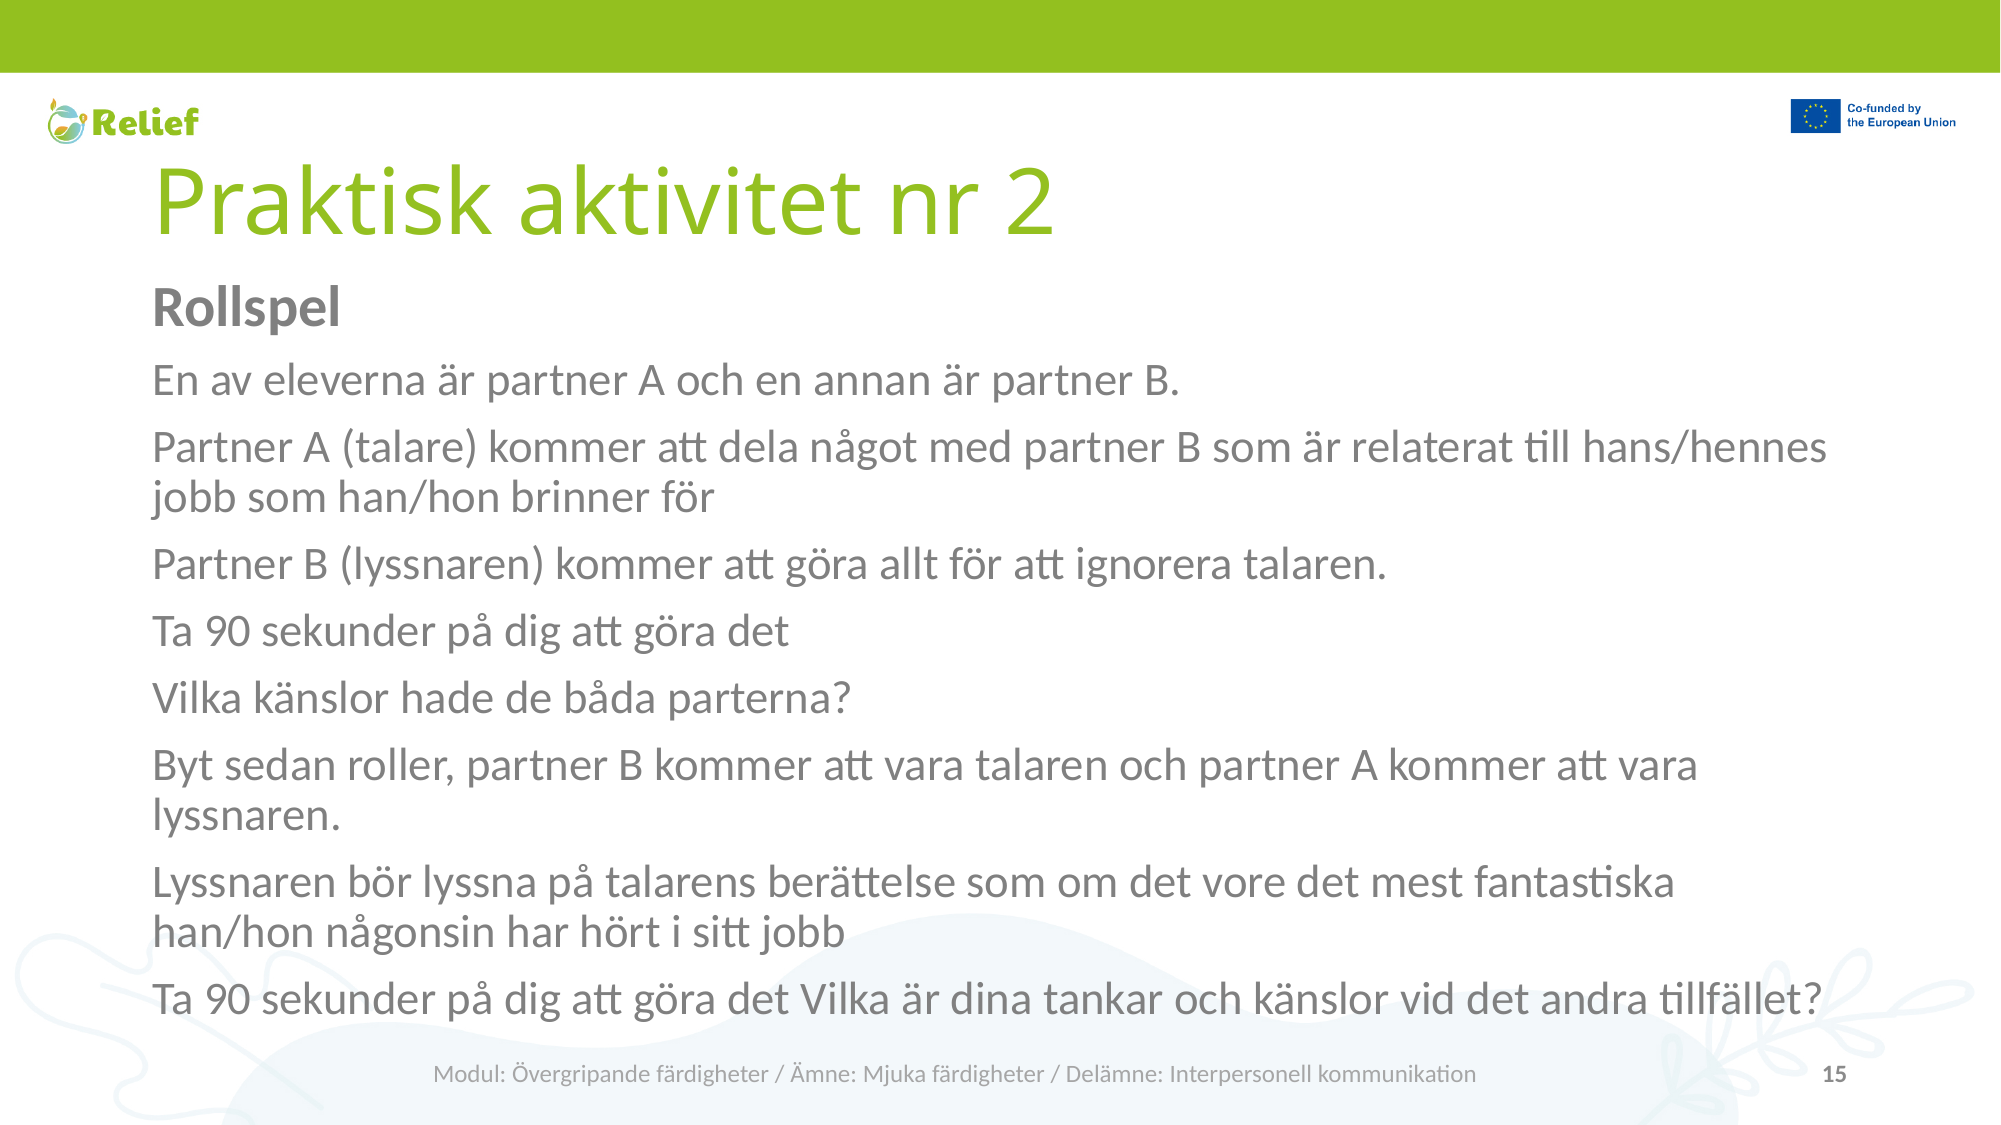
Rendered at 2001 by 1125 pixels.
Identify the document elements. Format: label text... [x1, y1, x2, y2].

list Rollspel En av eleverna är partner A och en annan är partner B. Partner A (talare) kommer att dela något med partner B som är relaterat till hans/hennes jobb som han/hon brinner för Partner B (lyssnaren) kommer att göra allt för att ignorera talaren. Ta 90 sekunder på dig att göra det Vilka känslor hade de båda parterna? Byt sedan roller, partner B kommer att vara talaren och partner A kommer att vara lyssnaren. Lyssnaren bör lyssna på talarens berättelse som om det vore det mest fantastiska han/hon någonsin har hört i sitt jobb Ta 90 sekunder på dig att göra det Vilka är dina tankar och känslor vid det andra tillfället? [137, 257, 1863, 1043]
title Praktisk aktivitet nr 2 [137, 133, 1863, 257]
picture [0, 0, 2001, 1125]
slide_number 15 [1787, 1043, 1863, 1103]
footer Modul: Övergripande färdigheter / Ämne: Mjuka färdigheter / Delämne: Interpersonell kommunikation [137, 1043, 1775, 1122]
